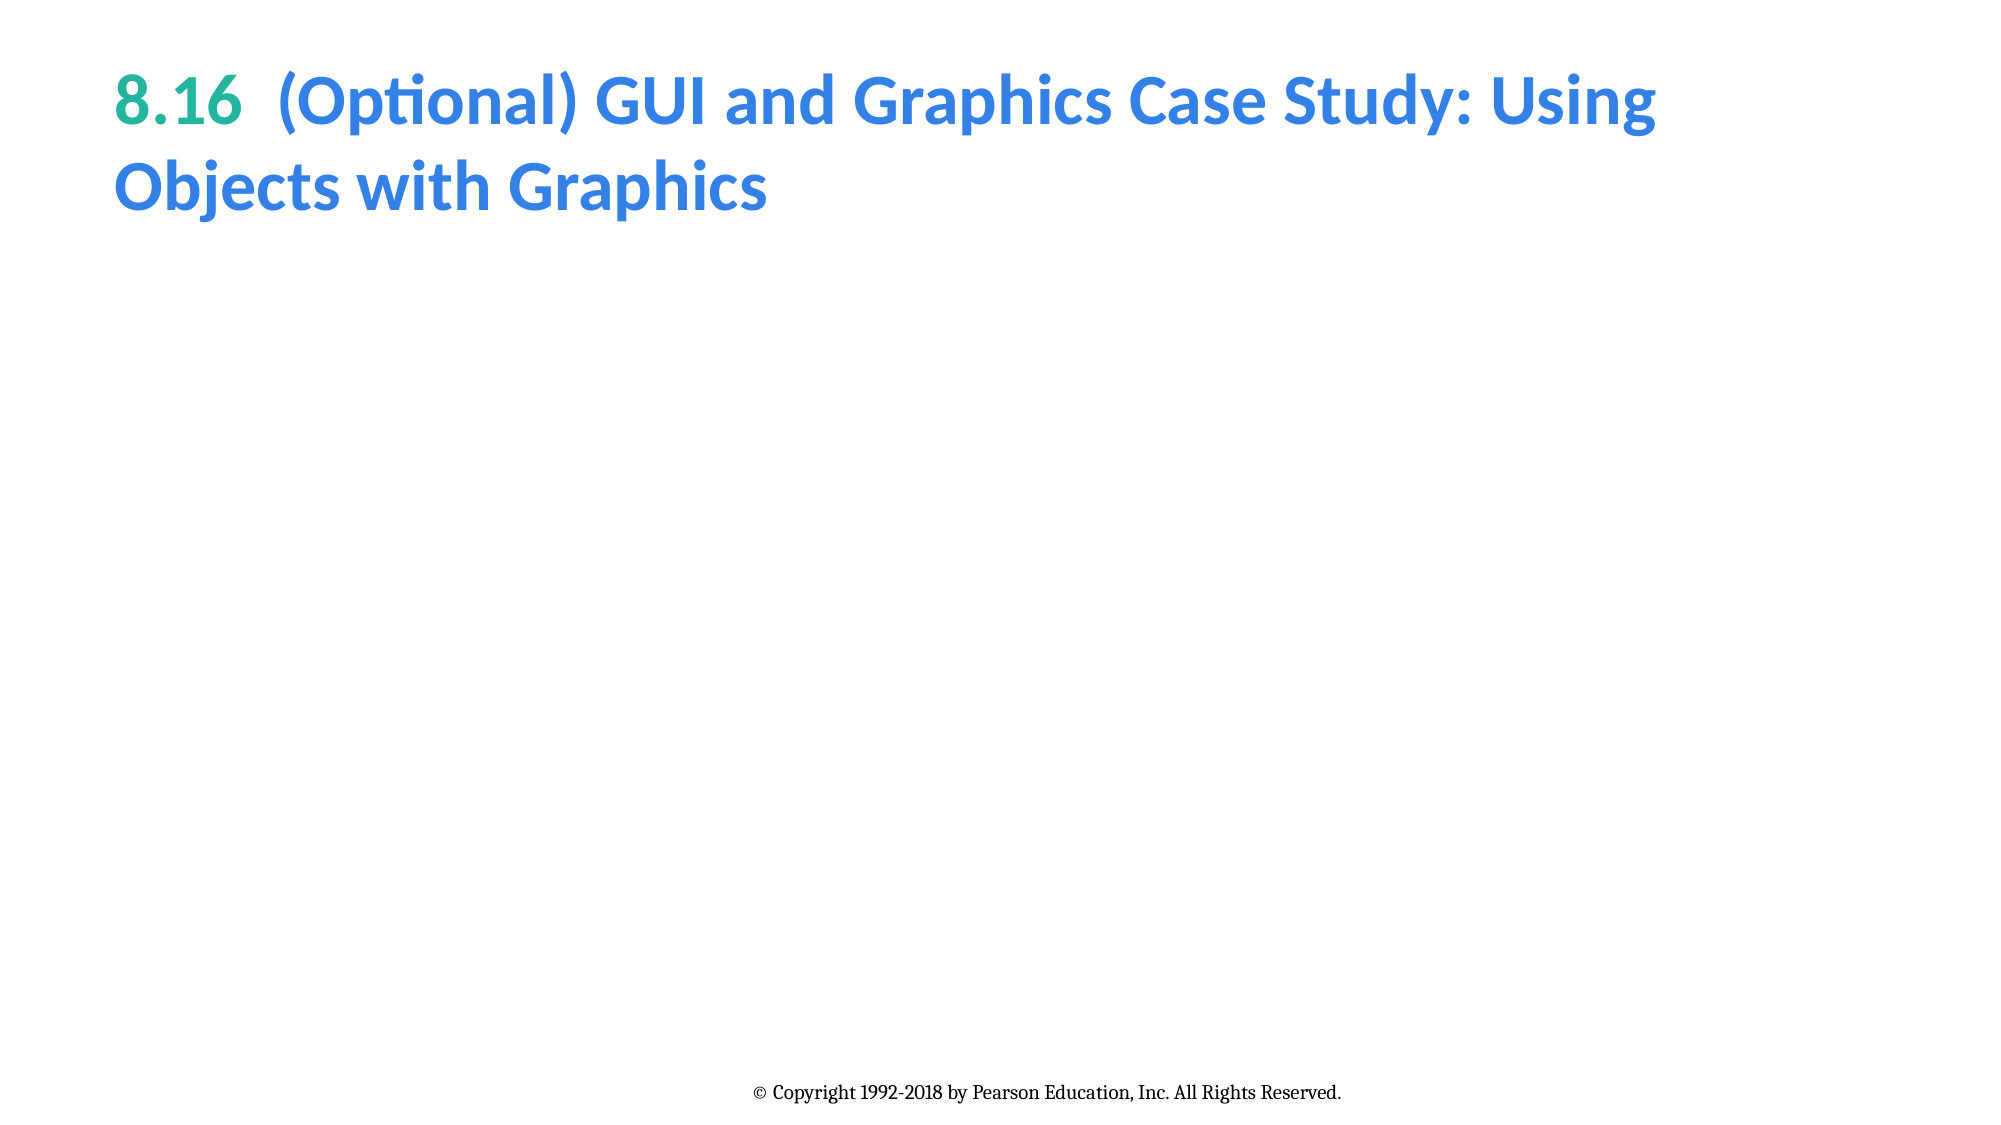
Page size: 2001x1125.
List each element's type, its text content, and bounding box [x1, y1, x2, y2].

footer © Copyright 1992-2018 by Pearson Education, Inc. All Rights Reserved. [736, 1051, 1892, 1112]
title 8.16 (Optional) GUI and Graphics Case Study: Using Objects with Graphics [99, 45, 1900, 233]
